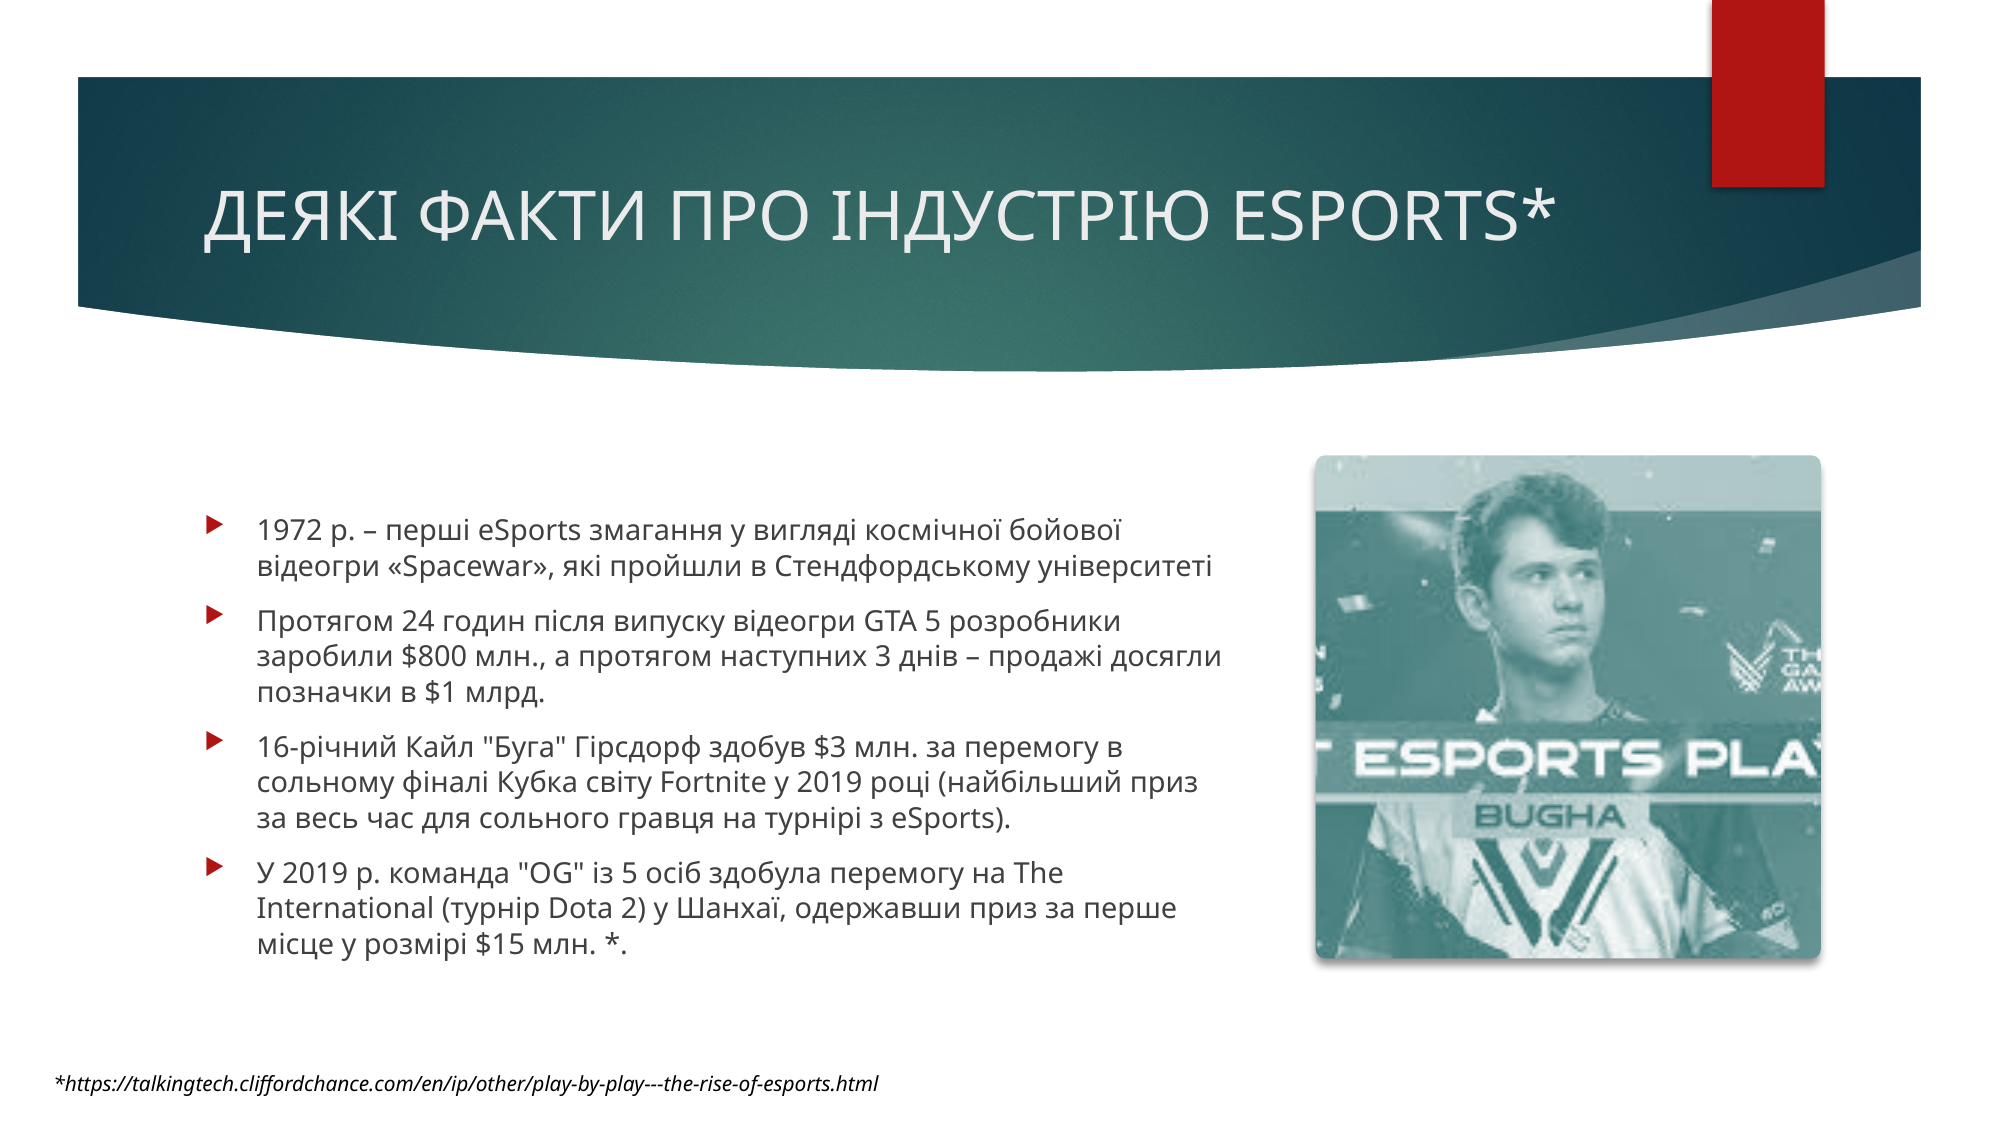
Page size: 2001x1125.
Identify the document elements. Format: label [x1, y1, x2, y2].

text_box [0, 0, 2000, 1125]
picture [1315, 455, 1822, 959]
